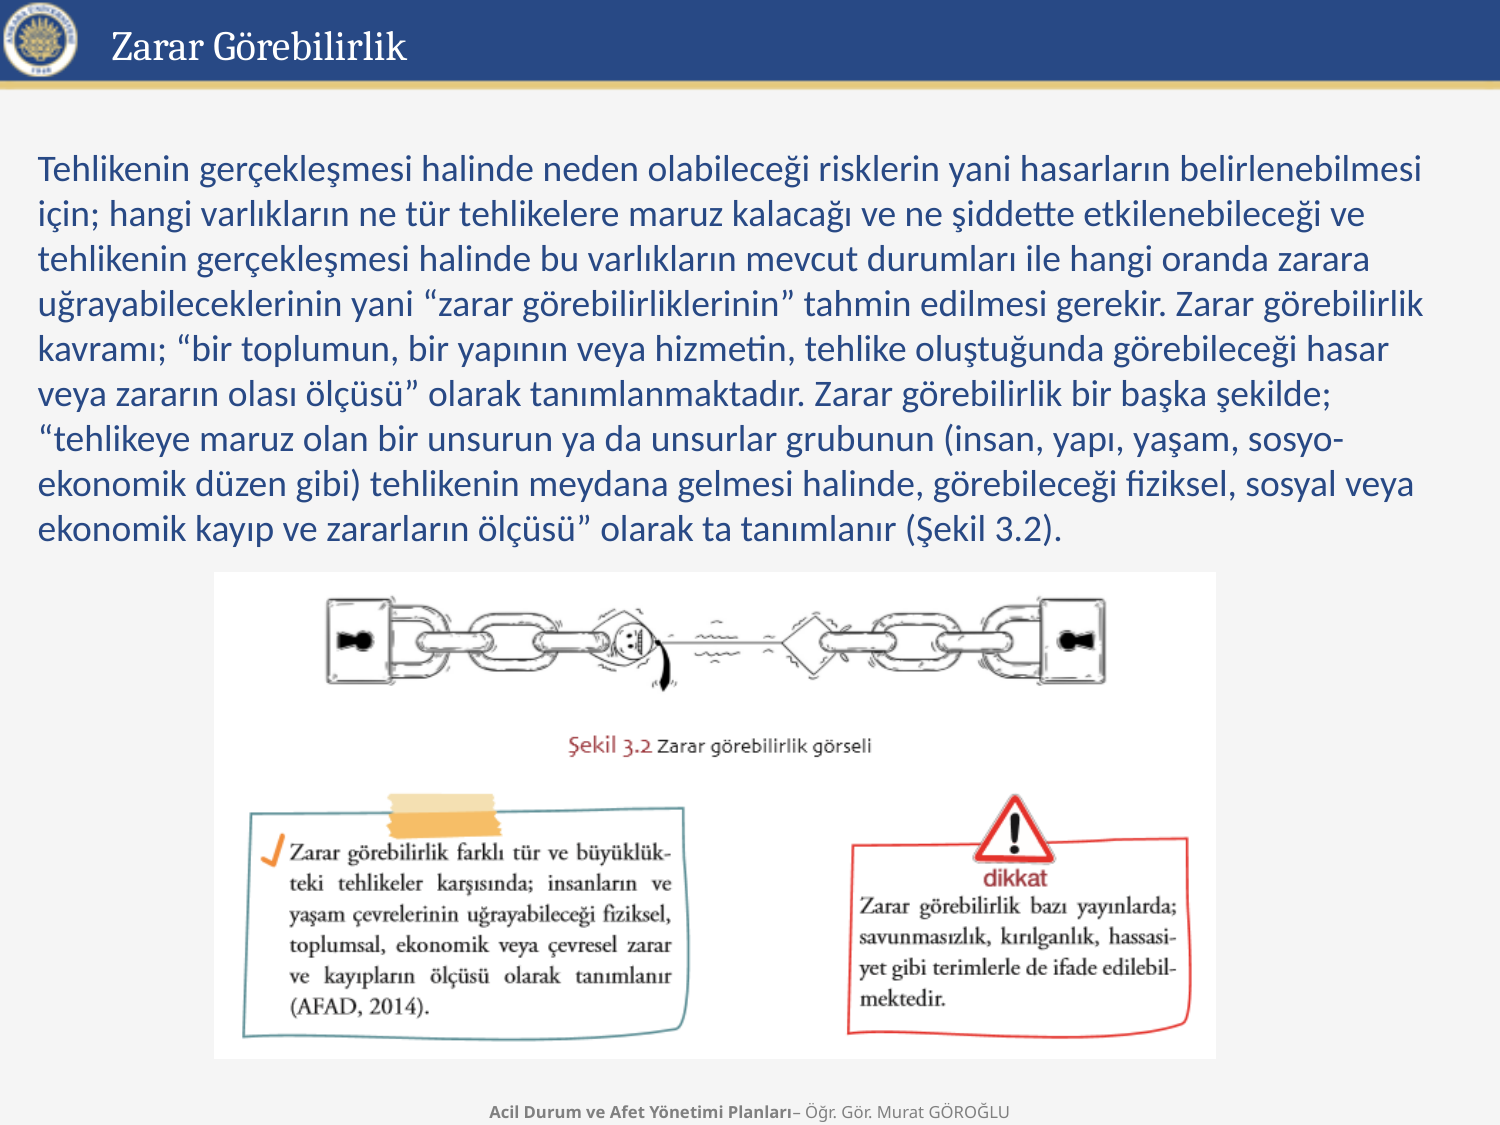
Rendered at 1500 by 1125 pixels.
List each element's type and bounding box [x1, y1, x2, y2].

list [0, 0, 1500, 1125]
picture [214, 572, 1216, 1059]
